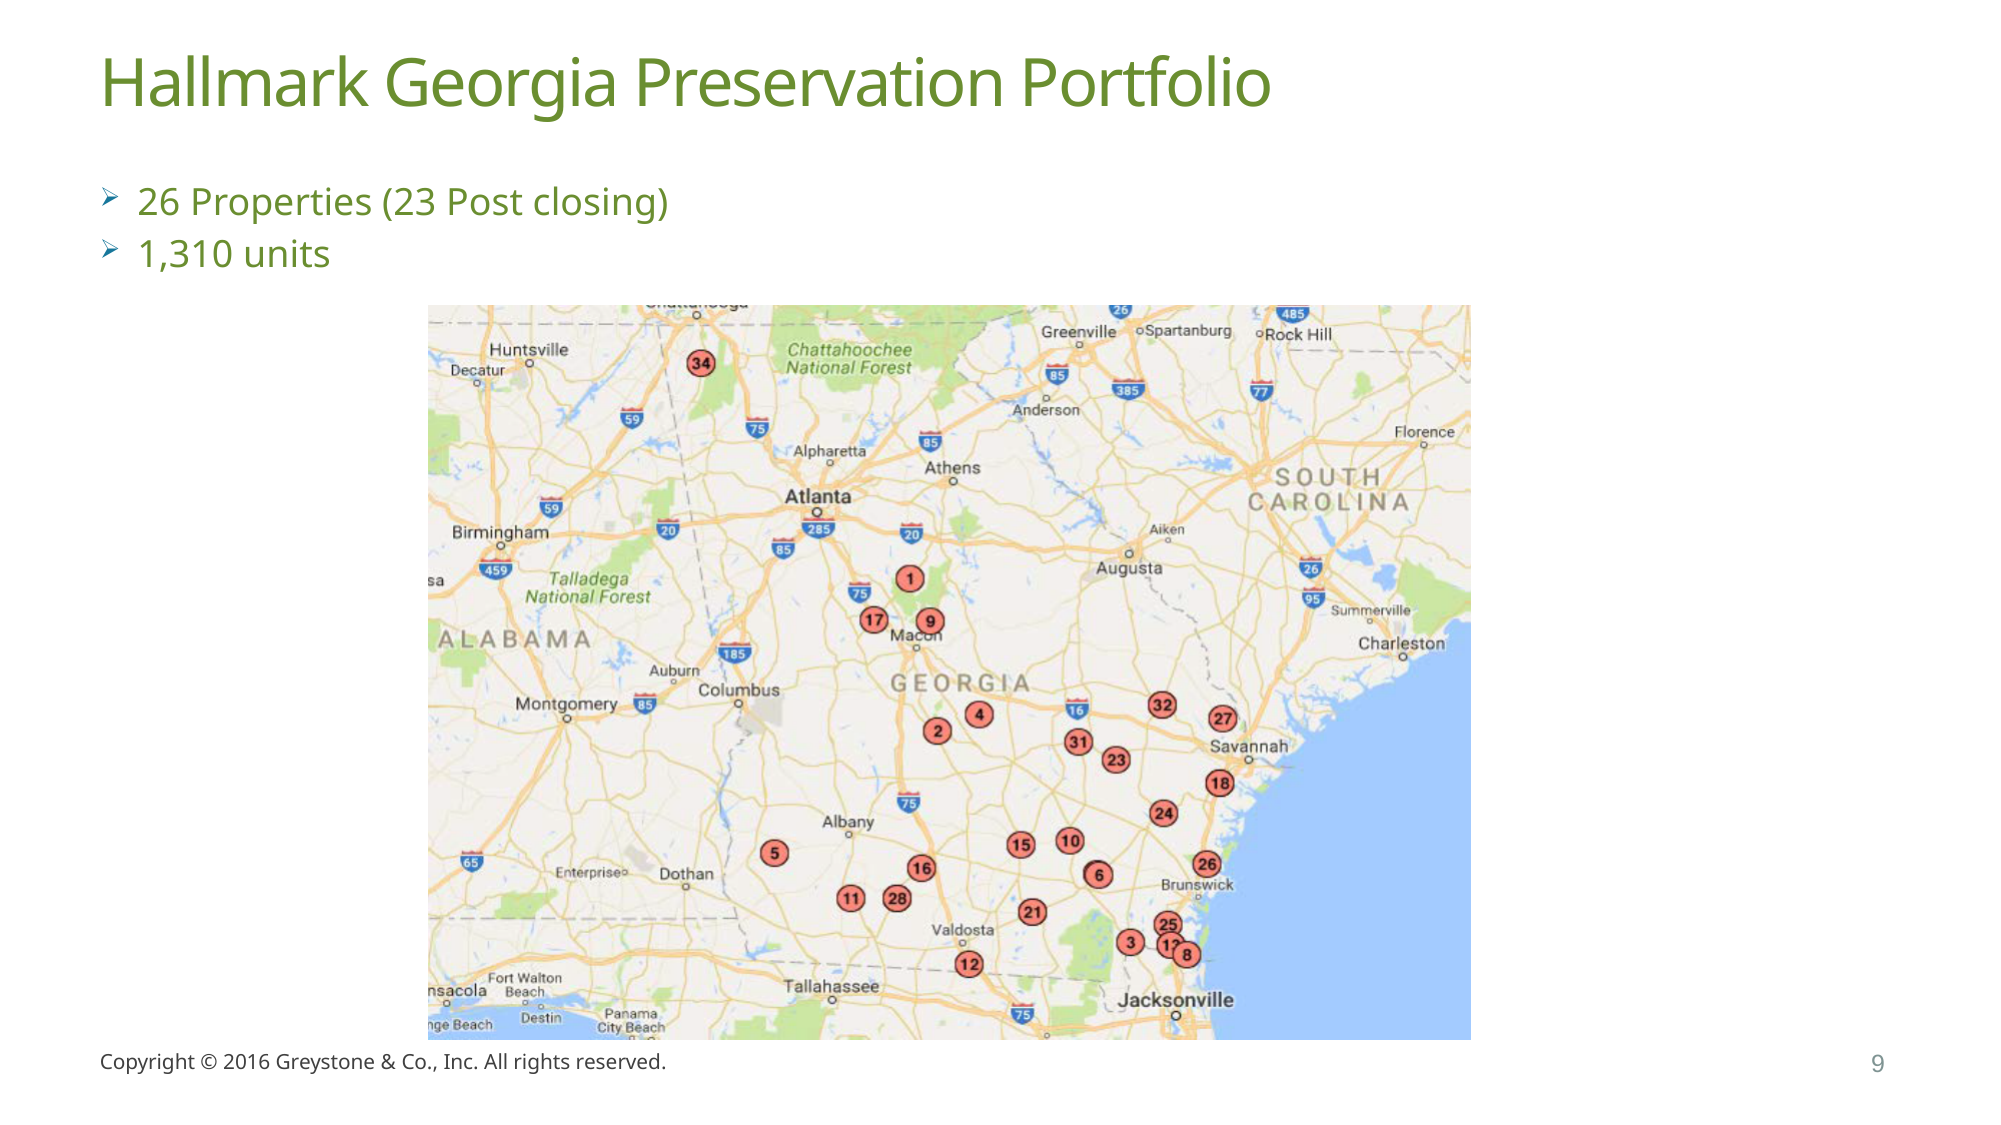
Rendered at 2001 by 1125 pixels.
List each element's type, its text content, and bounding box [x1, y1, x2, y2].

title Hallmark Georgia Preservation Portfolio [99, 32, 1900, 120]
list 26 Properties (23 Post closing) 1,310 units [99, 177, 1900, 1007]
footer Copyright © 2016 Greystone & Co., Inc. All rights reserved. [99, 1035, 1000, 1090]
slide_number 9 [1666, 1035, 1900, 1090]
picture [428, 305, 1471, 1041]
